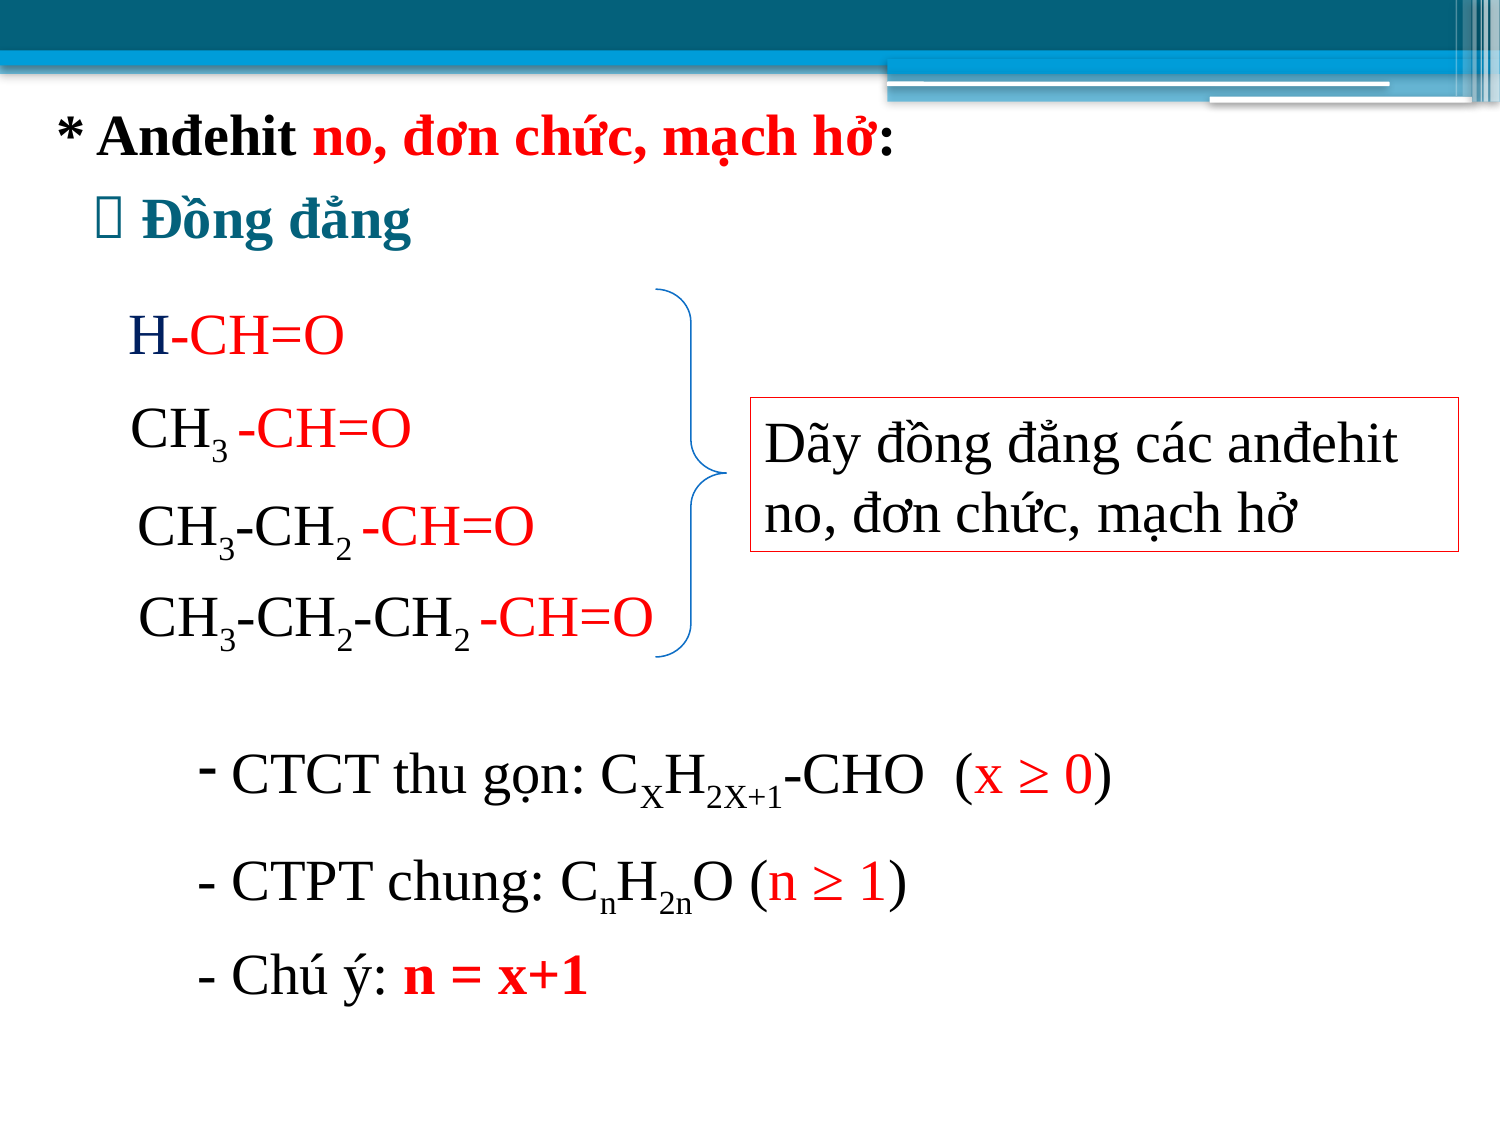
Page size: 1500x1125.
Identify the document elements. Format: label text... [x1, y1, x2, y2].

text_box CTCT thu gọn: CXH2X+1-CHO (x ≥ 0) [183, 727, 1459, 823]
text_box CH3 -CH=O [115, 382, 427, 477]
text_box Dãy đồng đẳng các anđehit no, đơn chức, mạch hở [750, 397, 1459, 552]
text_box [655, 288, 728, 658]
text_box * Anđehit no, đơn chức, mạch hở: [41, 90, 1412, 175]
text_box H-CH=O [113, 289, 361, 374]
text_box  Đồng đẳng [76, 172, 503, 258]
text_box - CTPT chung: CnH2nO (n ≥ 1) [183, 834, 1199, 928]
text_box CH3-CH2-CH2 -CH=O [123, 571, 670, 666]
text_box CH3-CH2 -CH=O [122, 479, 551, 575]
text_box - Chú ý: n = x+1 [183, 928, 1247, 1014]
